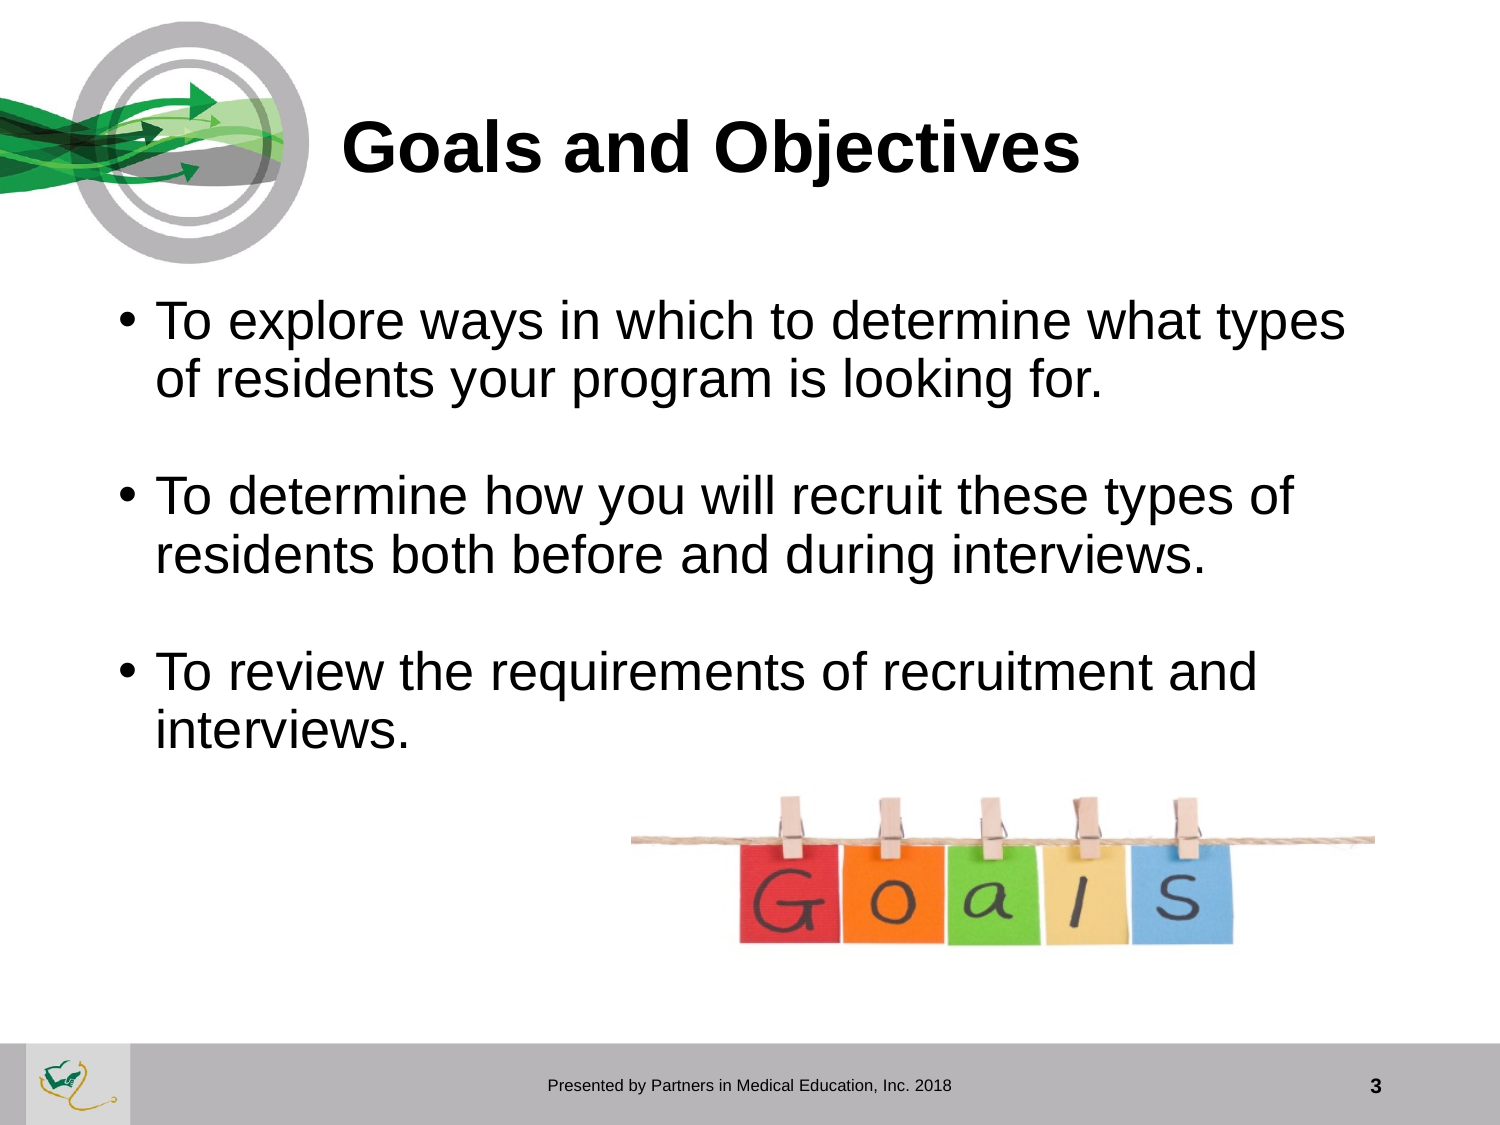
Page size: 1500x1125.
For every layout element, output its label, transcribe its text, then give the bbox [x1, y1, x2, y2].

picture [0, 0, 1500, 1125]
footer Presented by Partners in Medical Education, Inc. 2018 [496, 1055, 1004, 1116]
list To explore ways in which to determine what types of residents your program is looking for. To determine how you will recruit these types of residents both before and during interviews. To review the requirements of recruitment and interviews. [103, 285, 1397, 1014]
title Goals and Objectives [326, 40, 1397, 258]
slide_number 3 [1059, 1055, 1397, 1116]
